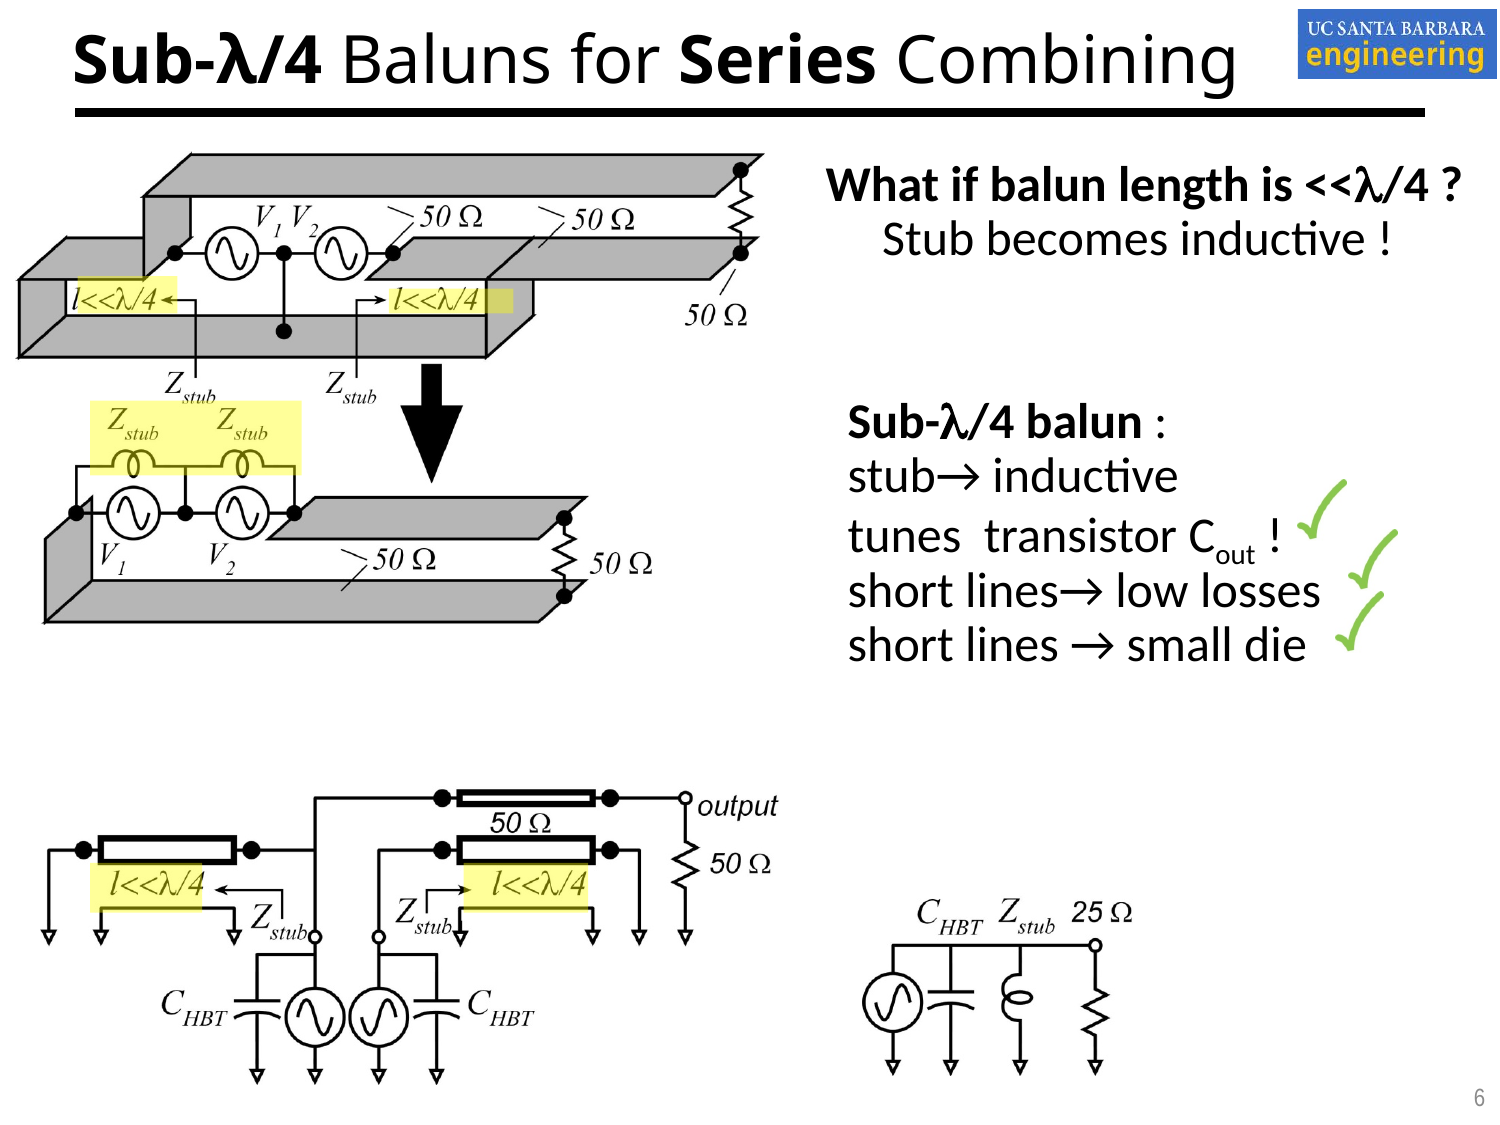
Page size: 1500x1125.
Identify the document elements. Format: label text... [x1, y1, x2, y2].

text_box What if balun length is <<l/4 ? Stub becomes inductive ! [812, 151, 1488, 273]
picture [1297, 9, 1498, 79]
title Sub-λ/4 Baluns for Series Combining [72, 12, 1423, 113]
picture [1334, 529, 1398, 653]
text_box 6 [1384, 1067, 1500, 1125]
picture [861, 885, 1135, 1077]
text_box Sub-l/4 balun : stub→ inductive tunes transistor Cout ! short lines→ low losses short lines → small die [834, 388, 1423, 679]
picture [40, 786, 780, 1085]
picture [15, 151, 765, 625]
picture [1297, 479, 1347, 541]
